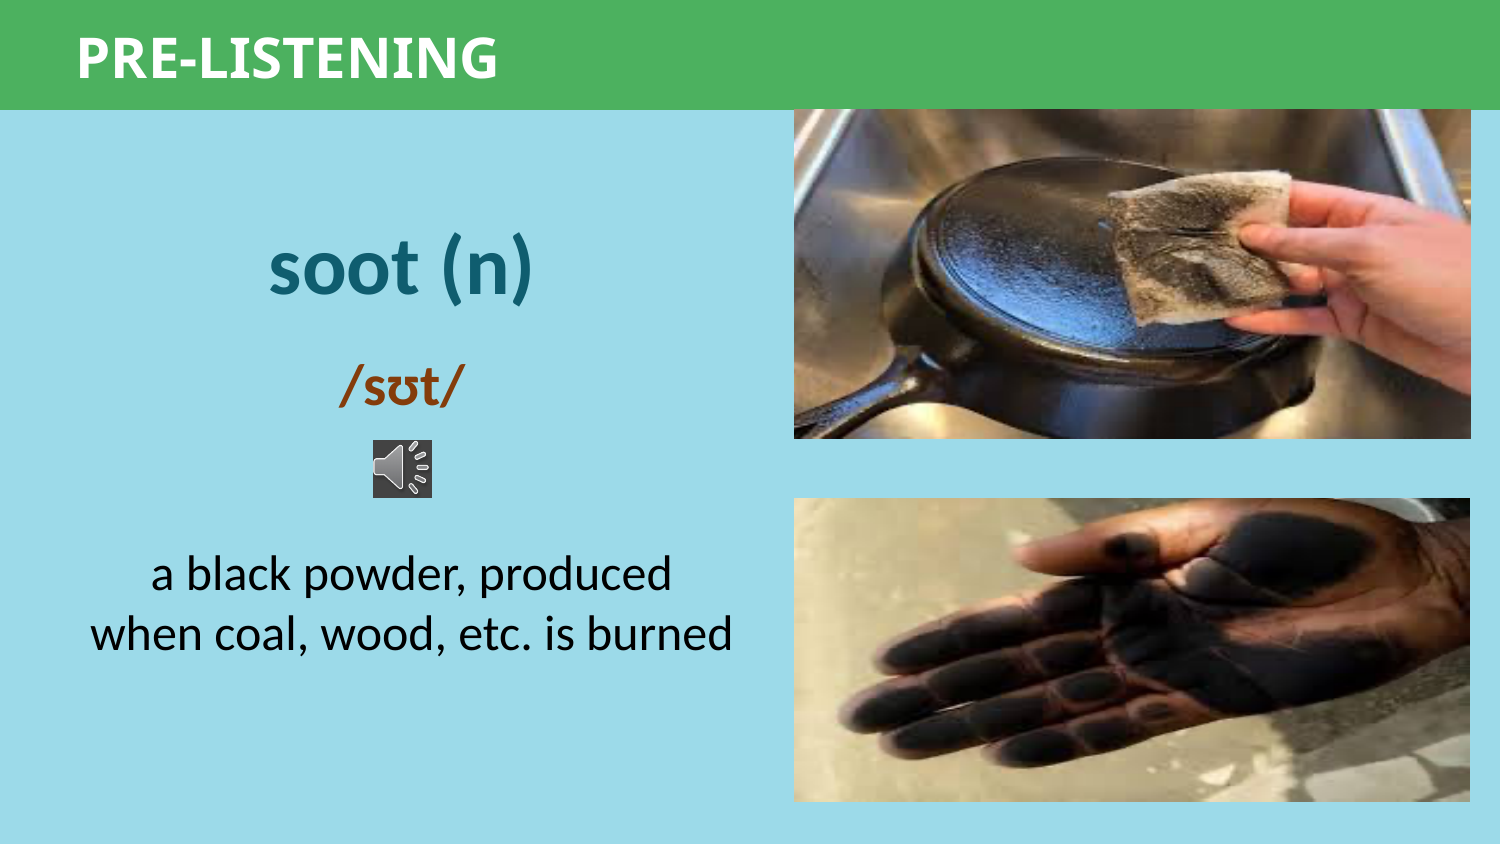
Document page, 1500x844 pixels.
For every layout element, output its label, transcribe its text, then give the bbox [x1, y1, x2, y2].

picture [372, 438, 433, 500]
text_box soot (n) [90, 211, 734, 378]
text_box [0, 0, 1500, 112]
text_box PRE-LISTENING [60, 15, 624, 98]
text_box a black powder, produced when coal, wood, etc. is burned [73, 533, 750, 669]
text_box /sʊt/ [324, 340, 481, 425]
picture [793, 109, 1471, 440]
picture [793, 498, 1471, 803]
